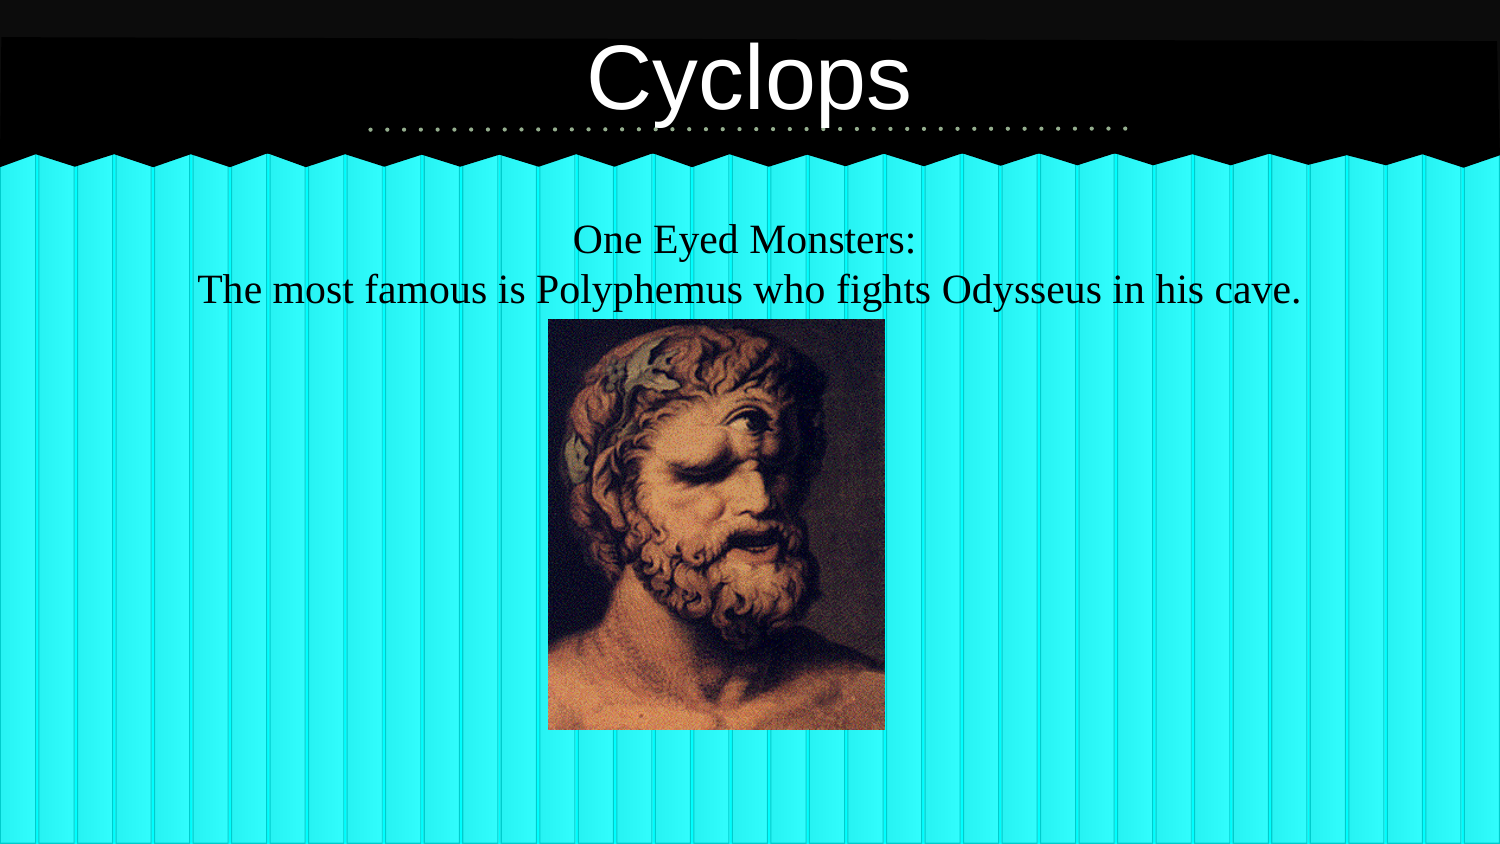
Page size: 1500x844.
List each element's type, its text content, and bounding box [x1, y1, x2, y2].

picture [548, 318, 885, 731]
list One Eyed Monsters: The most famous is Polyphemus who fights Odysseus in his cave. [75, 196, 1425, 793]
title Cyclops [75, 2, 1425, 143]
